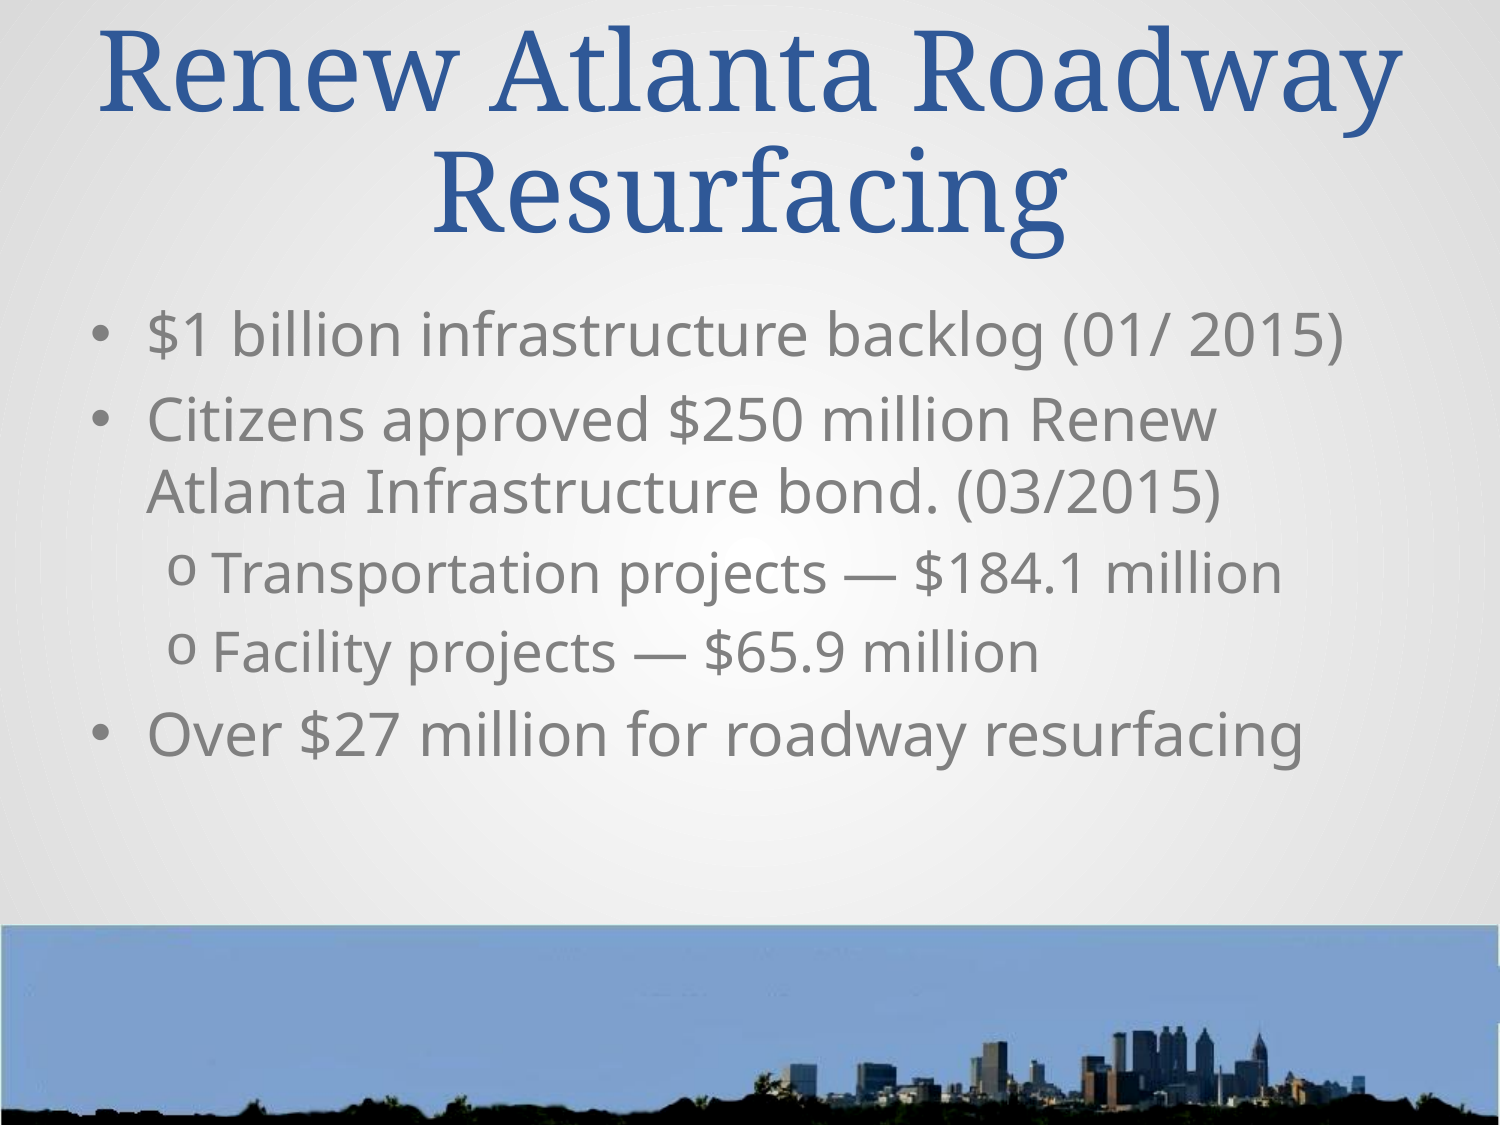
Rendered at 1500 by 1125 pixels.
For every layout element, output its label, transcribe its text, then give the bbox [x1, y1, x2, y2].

title Renew Atlanta Roadway Resurfacing [75, 0, 1425, 263]
list $1 billion infrastructure backlog (01/ 2015) Citizens approved $250 million Renew Atlanta Infrastructure bond. (03/2015) Transportation projects — $184.1 million Facility projects — $65.9 million Over $27 million for roadway resurfacing [75, 288, 1425, 923]
picture [0, 924, 1500, 1125]
